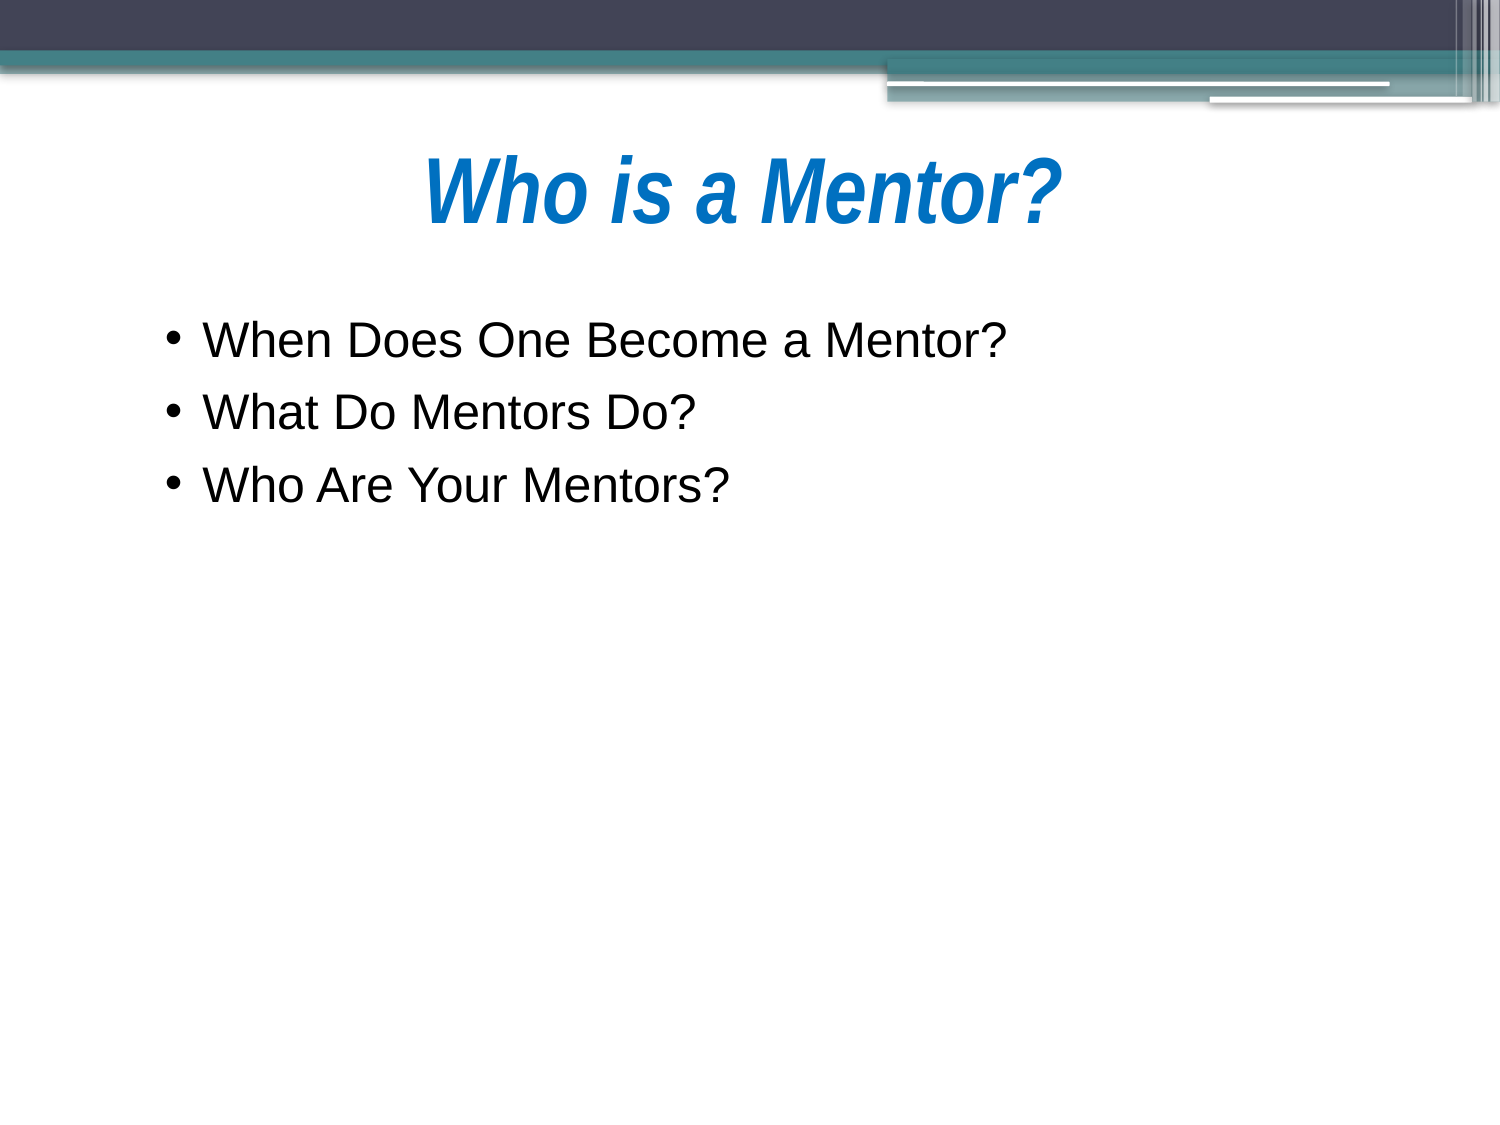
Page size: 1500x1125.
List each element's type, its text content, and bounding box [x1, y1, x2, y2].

text_box When Does One Become a Mentor? What Do Mentors Do? Who Are Your Mentors? [149, 299, 1350, 520]
title Who is a Mentor? [137, 99, 1350, 273]
